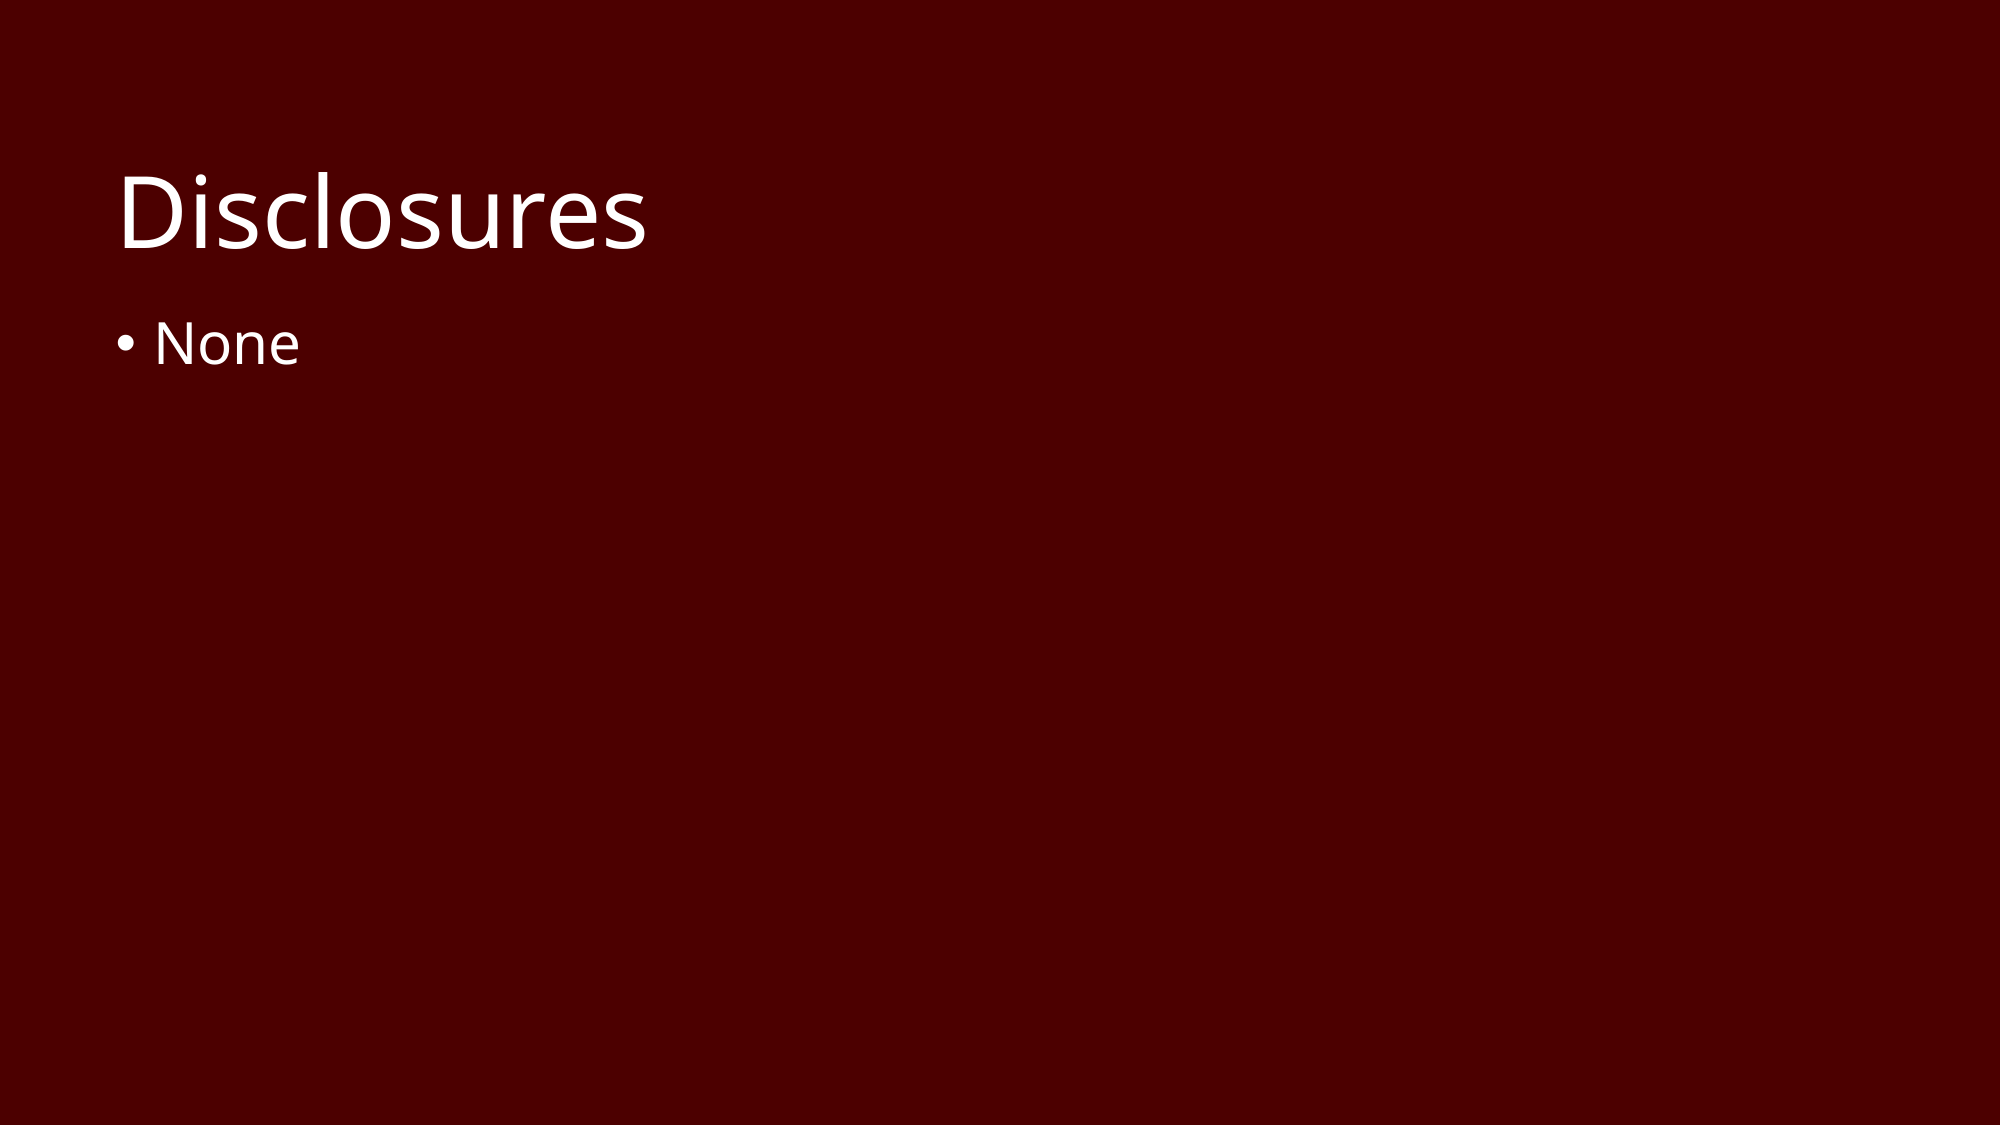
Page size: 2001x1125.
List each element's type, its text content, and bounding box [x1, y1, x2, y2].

list None [100, 306, 1881, 948]
title Disclosures [100, 59, 1863, 278]
